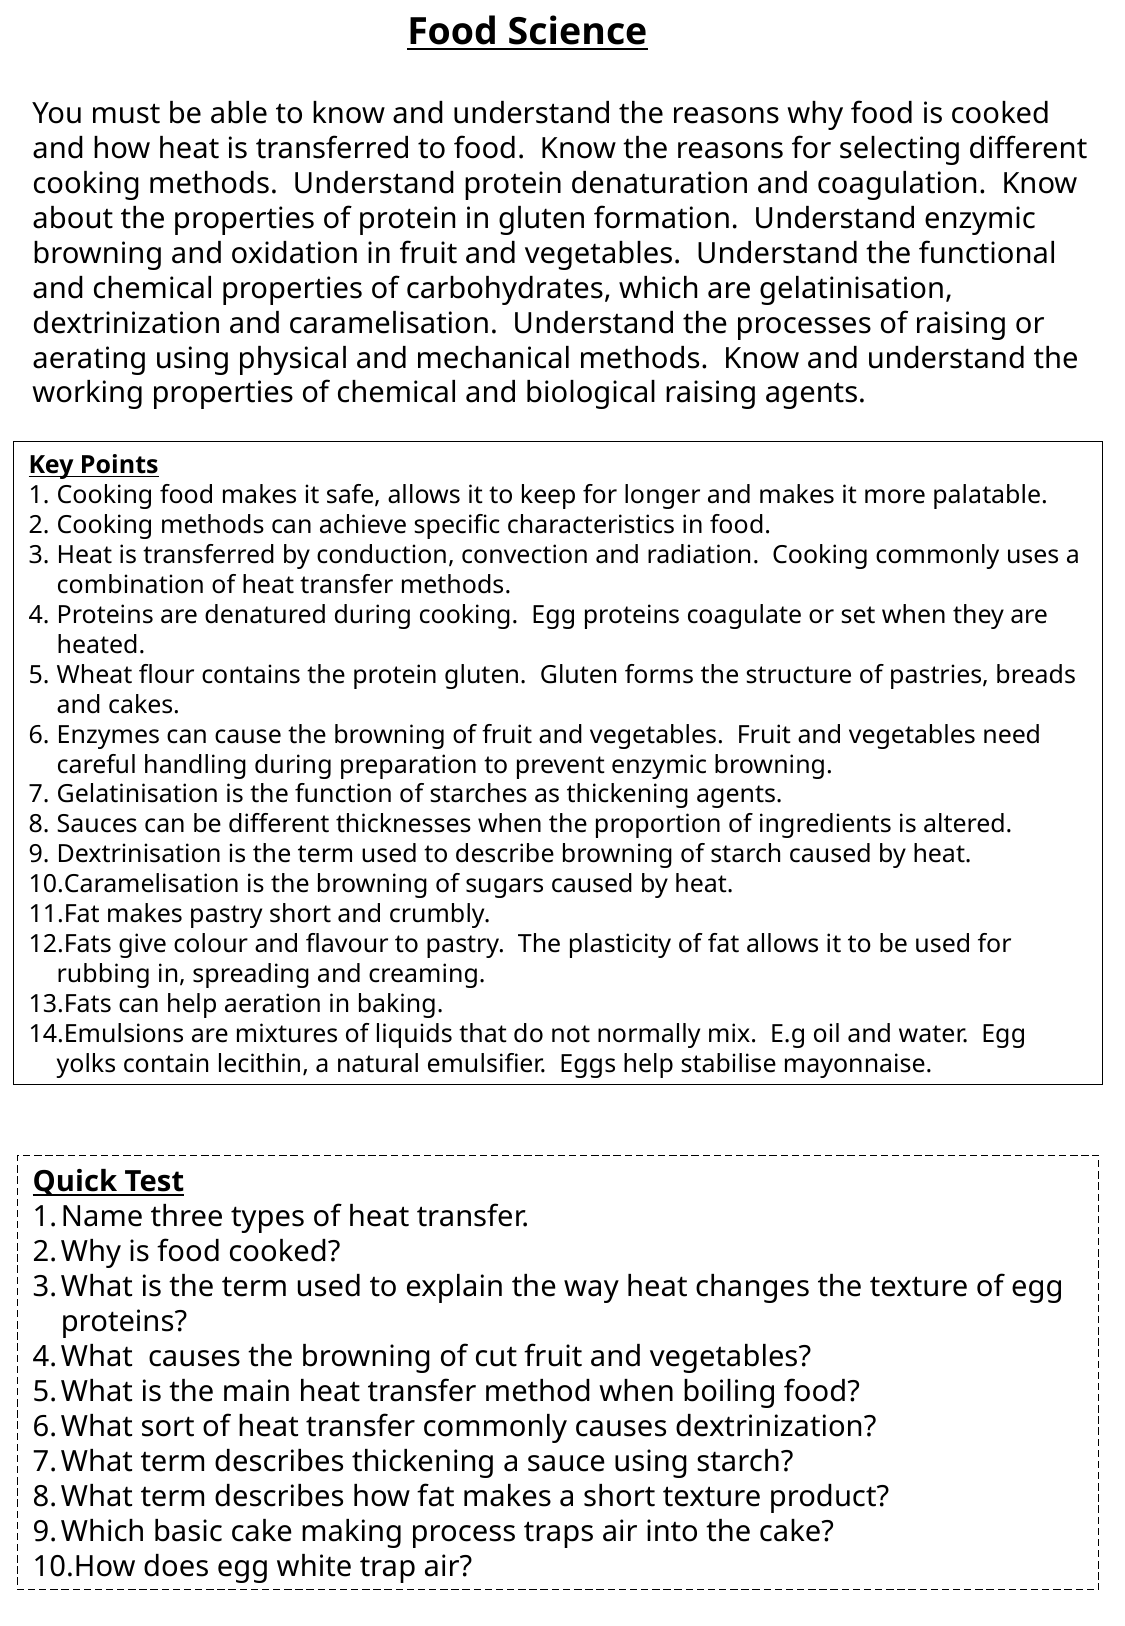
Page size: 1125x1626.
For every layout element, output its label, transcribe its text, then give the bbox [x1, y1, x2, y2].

text_box Key Points Cooking food makes it safe, allows it to keep for longer and makes it more palatable. Cooking methods can achieve specific characteristics in food. Heat is transferred by conduction, convection and radiation. Cooking commonly uses a combination of heat transfer methods. Proteins are denatured during cooking. Egg proteins coagulate or set when they are heated. Wheat flour contains the protein gluten. Gluten forms the structure of pastries, breads and cakes. Enzymes can cause the browning of fruit and vegetables. Fruit and vegetables need careful handling during preparation to prevent enzymic browning. Gelatinisation is the function of starches as thickening agents. Sauces can be different thicknesses when the proportion of ingredients is altered. Dextrinisation is the term used to describe browning of starch caused by heat. Caramelisation is the browning of sugars caused by heat. Fat makes pastry short and crumbly. Fats give colour and flavour to pastry. The plasticity of fat allows it to be used for rubbing in, spreading and creaming. Fats can help aeration in baking. Emulsions are mixtures of liquids that do not normally mix. E.g oil and water. Egg yolks contain lecithin, a natural emulsifier. Eggs help stabilise mayonnaise. [13, 441, 1103, 1085]
text_box Food Science [0, 0, 1056, 60]
text_box You must be able to know and understand the reasons why food is cooked and how heat is transferred to food. Know the reasons for selecting different cooking methods. Understand protein denaturation and coagulation. Know about the properties of protein in gluten formation. Understand enzymic browning and oxidation in fruit and vegetables. Understand the functional and chemical properties of carbohydrates, which are gelatinisation, dextrinization and caramelisation. Understand the processes of raising or aerating using physical and mechanical methods. Know and understand the working properties of chemical and biological raising agents. [17, 86, 1107, 417]
text_box Quick Test Name three types of heat transfer. Why is food cooked? What is the term used to explain the way heat changes the texture of egg proteins? What causes the browning of cut fruit and vegetables? What is the main heat transfer method when boiling food? What sort of heat transfer commonly causes dextrinization? What term describes thickening a sauce using starch? What term describes how fat makes a short texture product? Which basic cake making process traps air into the cake? How does egg white trap air? [17, 1155, 1099, 1590]
